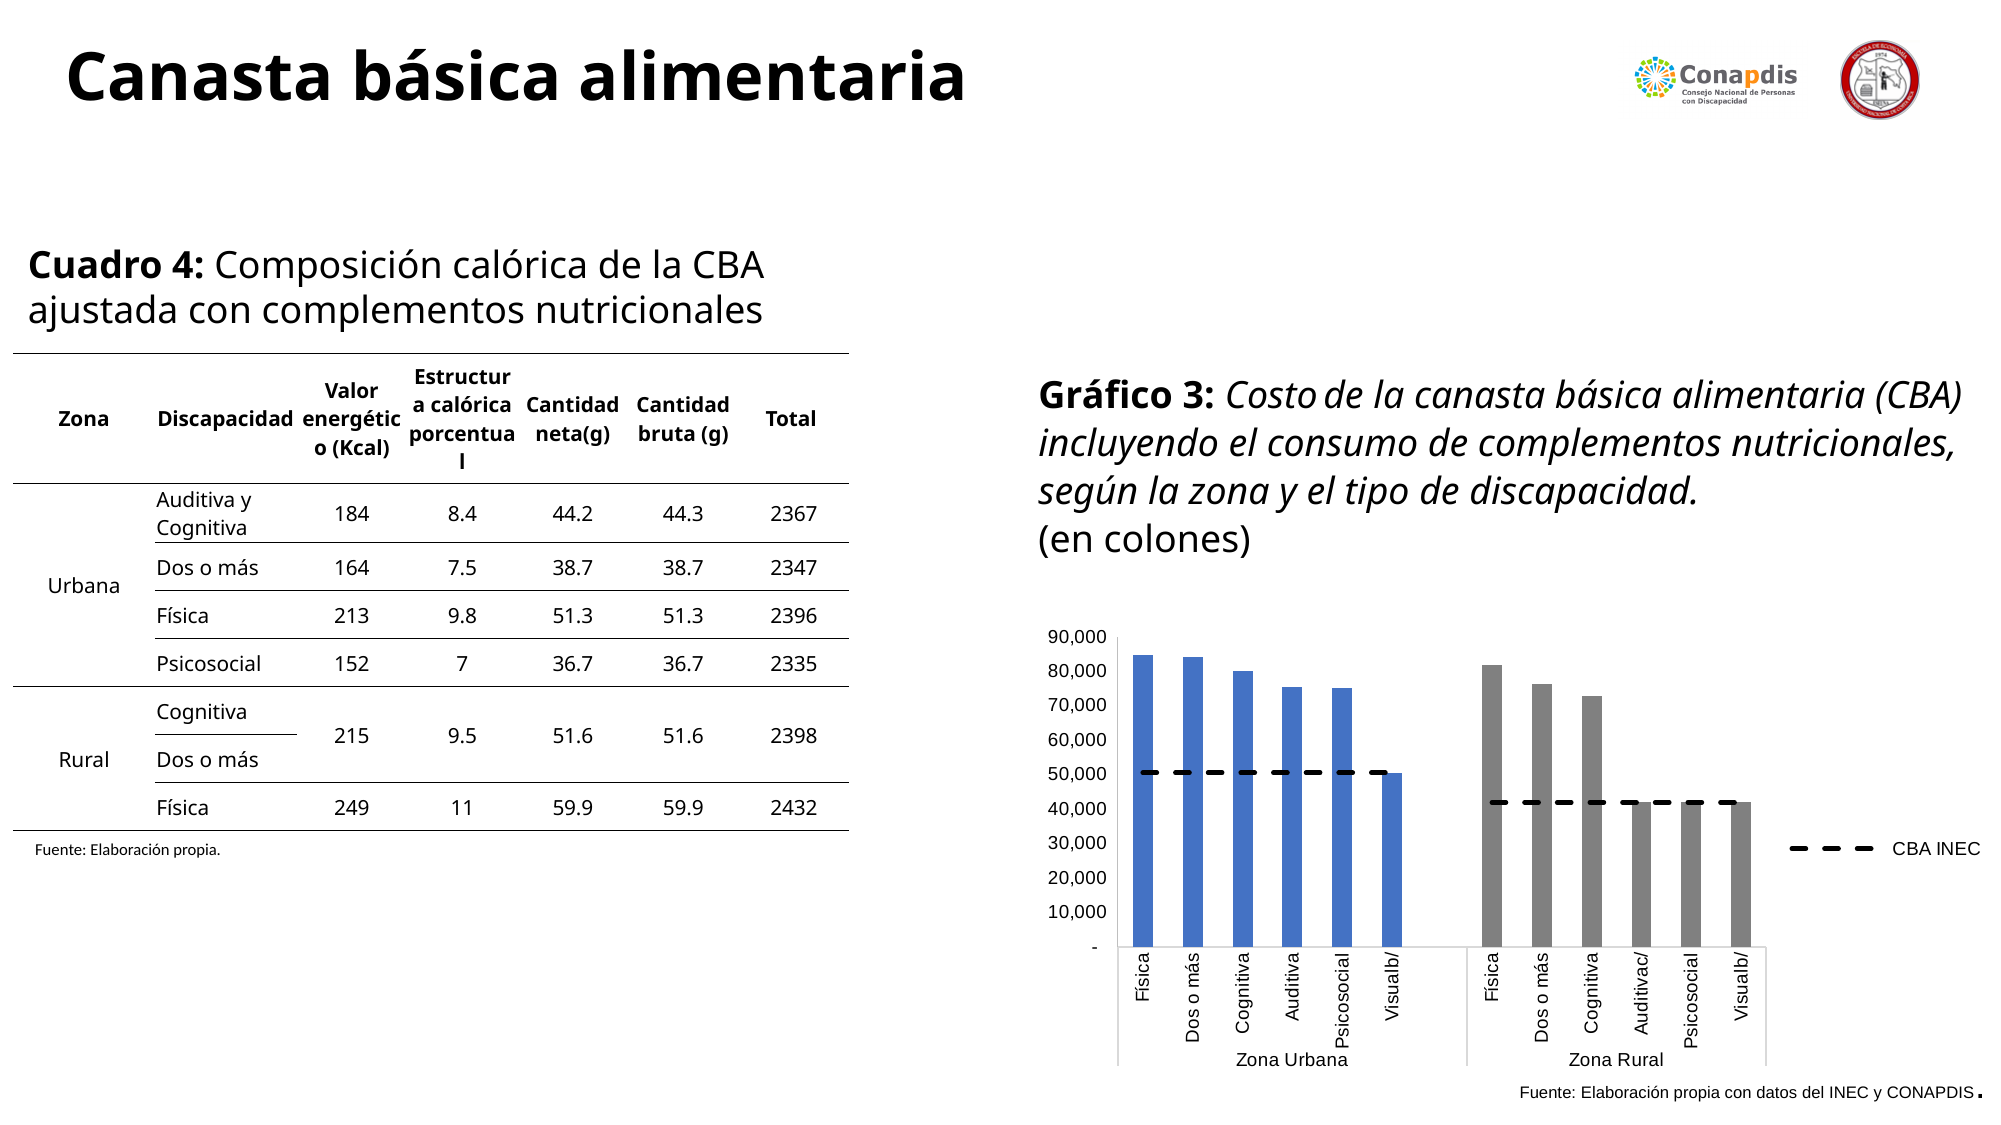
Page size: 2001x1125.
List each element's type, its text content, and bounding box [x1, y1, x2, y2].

table_cell Cognitiva [155, 687, 297, 734]
chart [1023, 616, 2000, 1081]
table_cell Auditiva y Cognitiva [155, 484, 297, 542]
table_cell 11 [407, 783, 518, 830]
table_cell Física [155, 591, 297, 638]
table_cell 51.6 [628, 687, 739, 782]
table_header Cantidad neta(g) [518, 354, 628, 483]
table_cell 59.9 [518, 783, 628, 830]
table_header Cantidad bruta (g) [628, 354, 739, 483]
table_cell 44.2 [518, 484, 628, 542]
table_cell Psicosocial [155, 639, 297, 686]
table_cell Dos o más [155, 543, 297, 590]
table_cell 38.7 [628, 543, 739, 590]
subtitle Canasta básica alimentaria [50, 35, 1209, 150]
picture [1618, 40, 1808, 119]
table_cell 7.5 [407, 543, 518, 590]
table_cell 164 [297, 543, 407, 590]
table_cell Dos o más [155, 735, 297, 782]
table_cell 36.7 [628, 639, 739, 686]
table_header Estructura calórica porcentual [407, 354, 518, 483]
table_cell 36.7 [518, 639, 628, 686]
table_header Valor energético (Kcal) [297, 354, 407, 483]
table_cell 152 [297, 639, 407, 686]
table_cell 59.9 [628, 783, 739, 830]
table_cell 38.7 [518, 543, 628, 590]
table_cell 51.3 [628, 591, 739, 638]
table_cell 2396 [739, 591, 849, 638]
table_cell 2335 [739, 639, 849, 686]
table_header Total [739, 354, 849, 483]
table_cell 51.6 [518, 687, 628, 782]
table_cell 44.3 [628, 484, 739, 542]
table_cell 9.5 [407, 687, 518, 782]
text_box Fuente: Elaboración propia con datos del INEC y CONAPDIS. [1504, 1081, 2000, 1114]
table_cell Física [155, 783, 297, 830]
table_cell 213 [297, 591, 407, 638]
table_cell Rural [13, 687, 155, 830]
text_box Fuente: Elaboración propia. [20, 831, 237, 866]
text_box Gráfico 3: Costo de la canasta básica alimentaria (CBA) incluyendo el consumo de complementos nutricionales, según la zona y el tipo de discapacidad. (en colones) [1023, 317, 1987, 568]
text_box Cuadro 4: Composición calórica de la CBA ajustada con complementos nutricionales [13, 233, 855, 338]
table_cell 2347 [739, 543, 849, 590]
table_header Discapacidad [155, 354, 297, 483]
table_cell 2432 [739, 783, 849, 830]
table_header Zona [13, 354, 155, 483]
table_cell 2398 [739, 687, 849, 782]
table_cell 7 [407, 639, 518, 686]
table_cell 2367 [739, 484, 849, 542]
table_cell 215 [297, 687, 407, 782]
table_cell 184 [297, 484, 407, 542]
table_cell 51.3 [518, 591, 628, 638]
table_cell 9.8 [407, 591, 518, 638]
picture [1840, 40, 1920, 120]
table_cell 8.4 [407, 484, 518, 542]
table_cell 249 [297, 783, 407, 830]
table_cell Urbana [13, 484, 155, 686]
